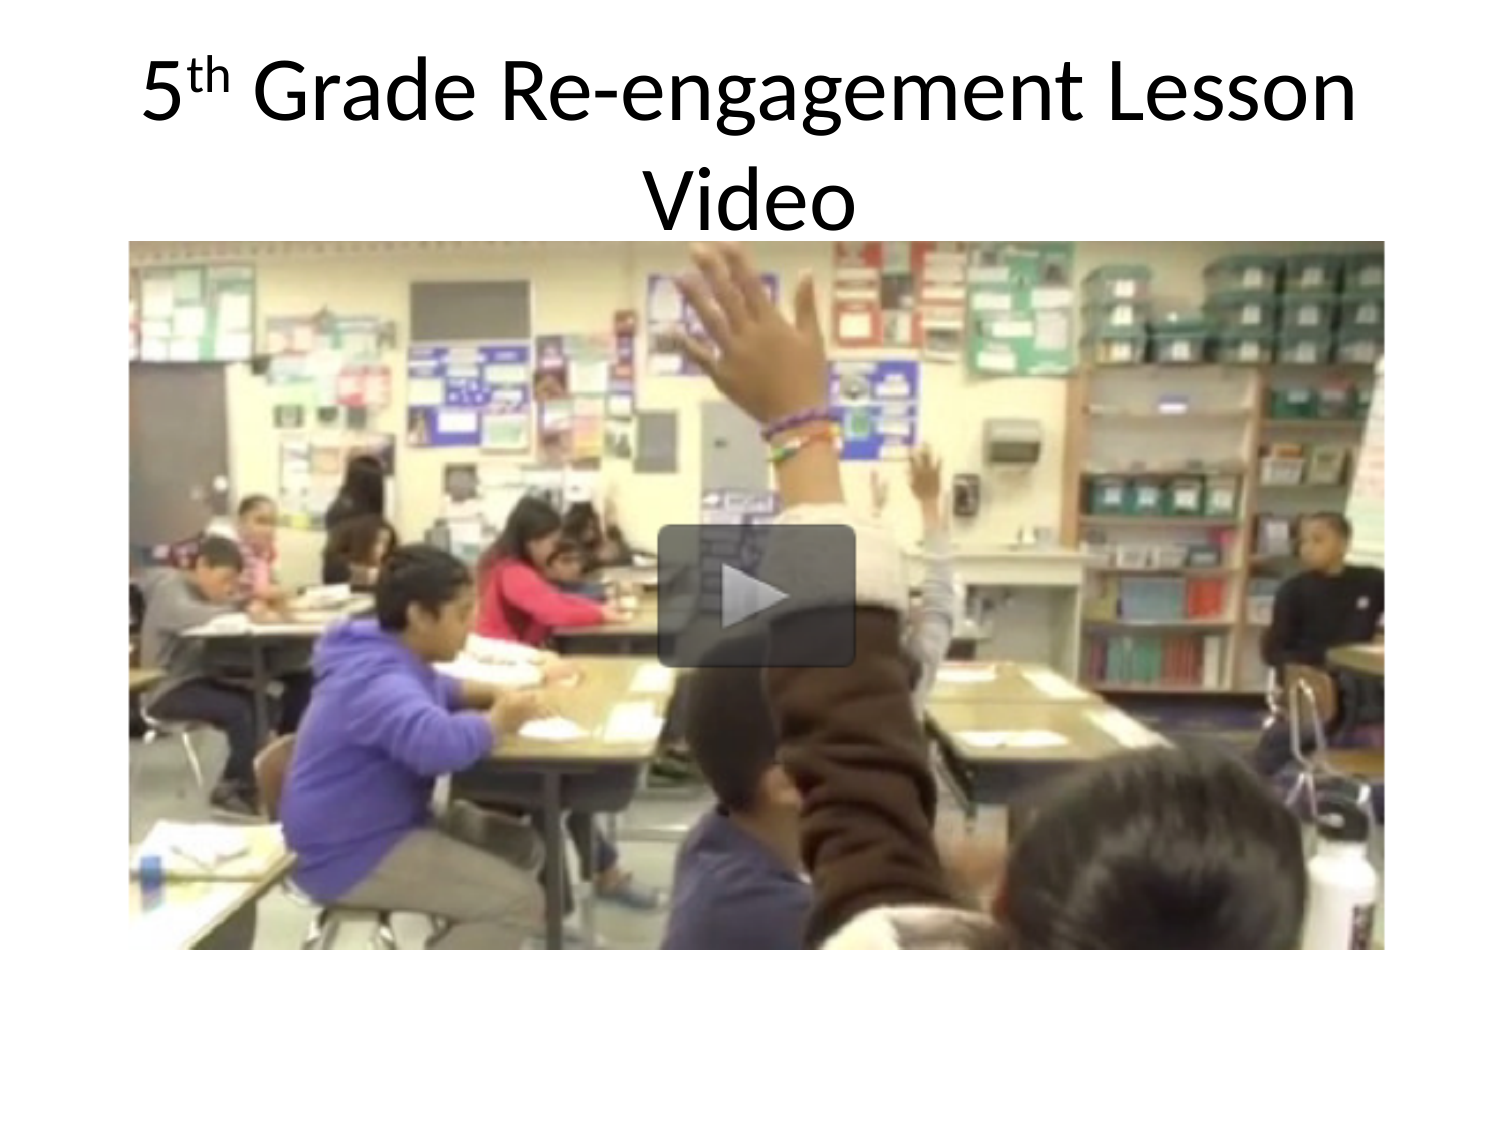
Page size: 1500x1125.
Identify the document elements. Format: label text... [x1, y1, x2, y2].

picture [124, 241, 1392, 951]
title 5th Grade Re-engagement Lesson Video [75, 45, 1425, 233]
